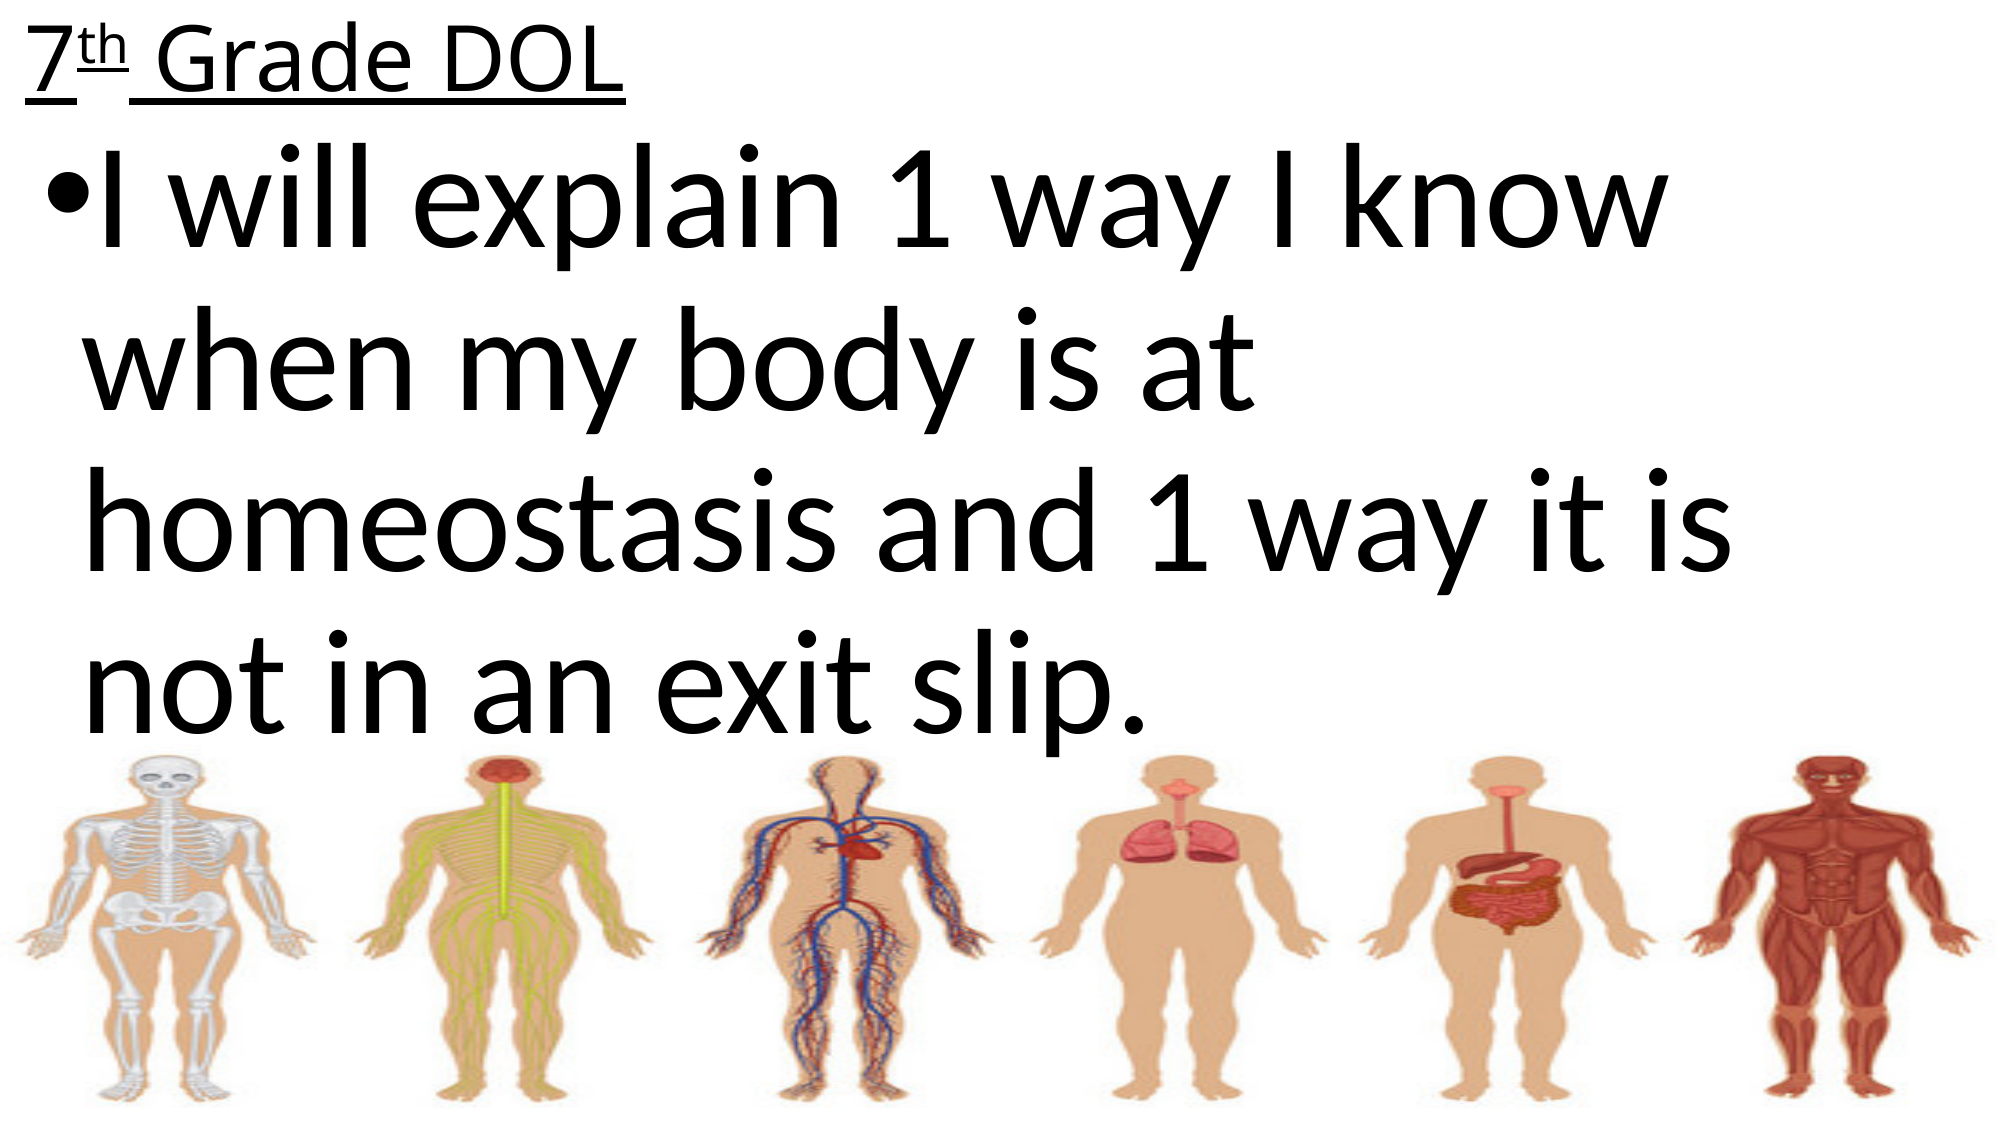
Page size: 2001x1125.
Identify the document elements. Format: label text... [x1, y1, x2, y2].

title 7th Grade DOL [9, 0, 1735, 171]
list I will explain 1 way I know when my body is at homeostasis and 1 way it is not in an exit slip. [27, 110, 1978, 732]
picture [0, 732, 2000, 1125]
